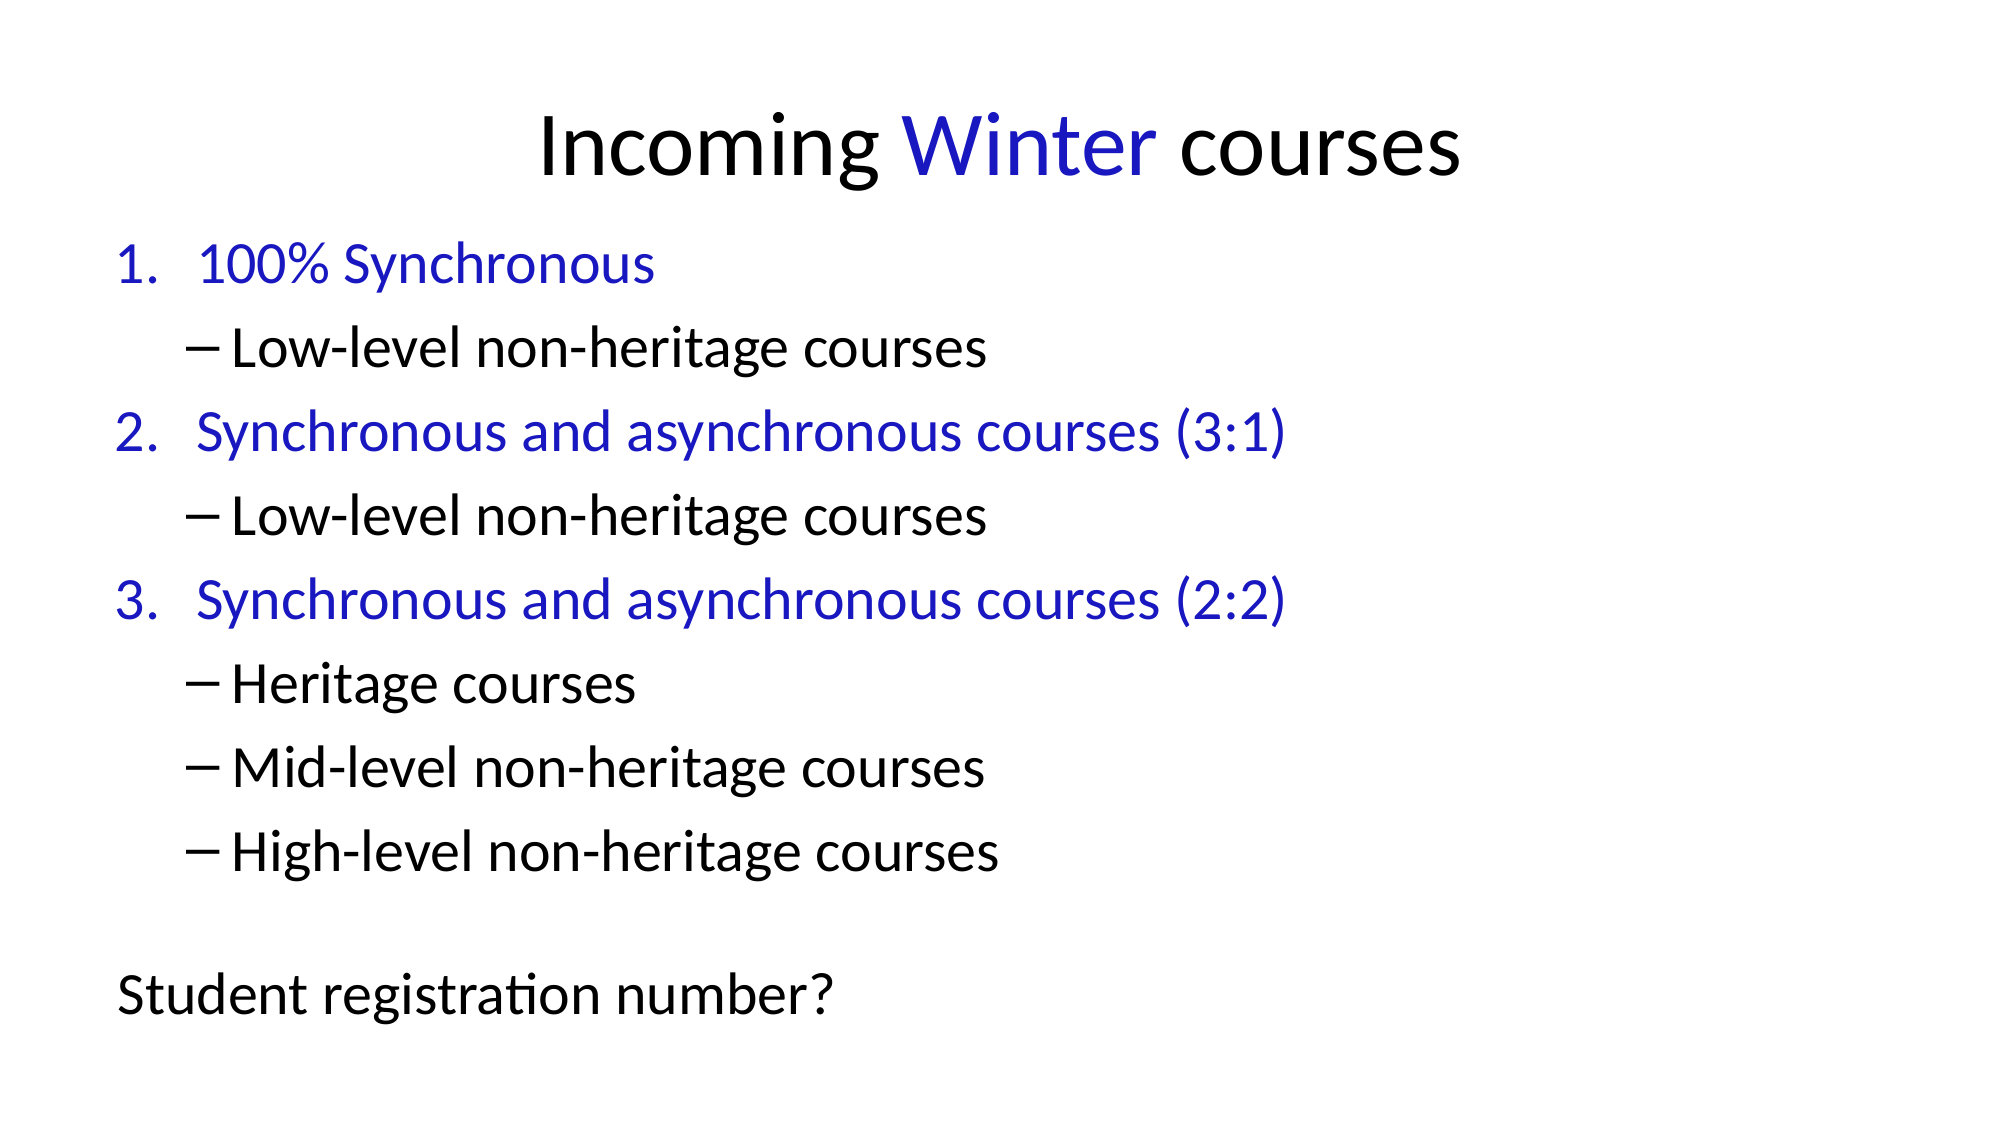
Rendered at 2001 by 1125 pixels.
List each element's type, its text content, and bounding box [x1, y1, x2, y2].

list 100% Synchronous Low-level non-heritage courses Synchronous and asynchronous courses (3:1) Low-level non-heritage courses Synchronous and asynchronous courses (2:2) Heritage courses Mid-level non-heritage courses High-level non-heritage courses Student registration number? [99, 216, 1900, 1037]
title Incoming Winter courses [99, 45, 1900, 216]
